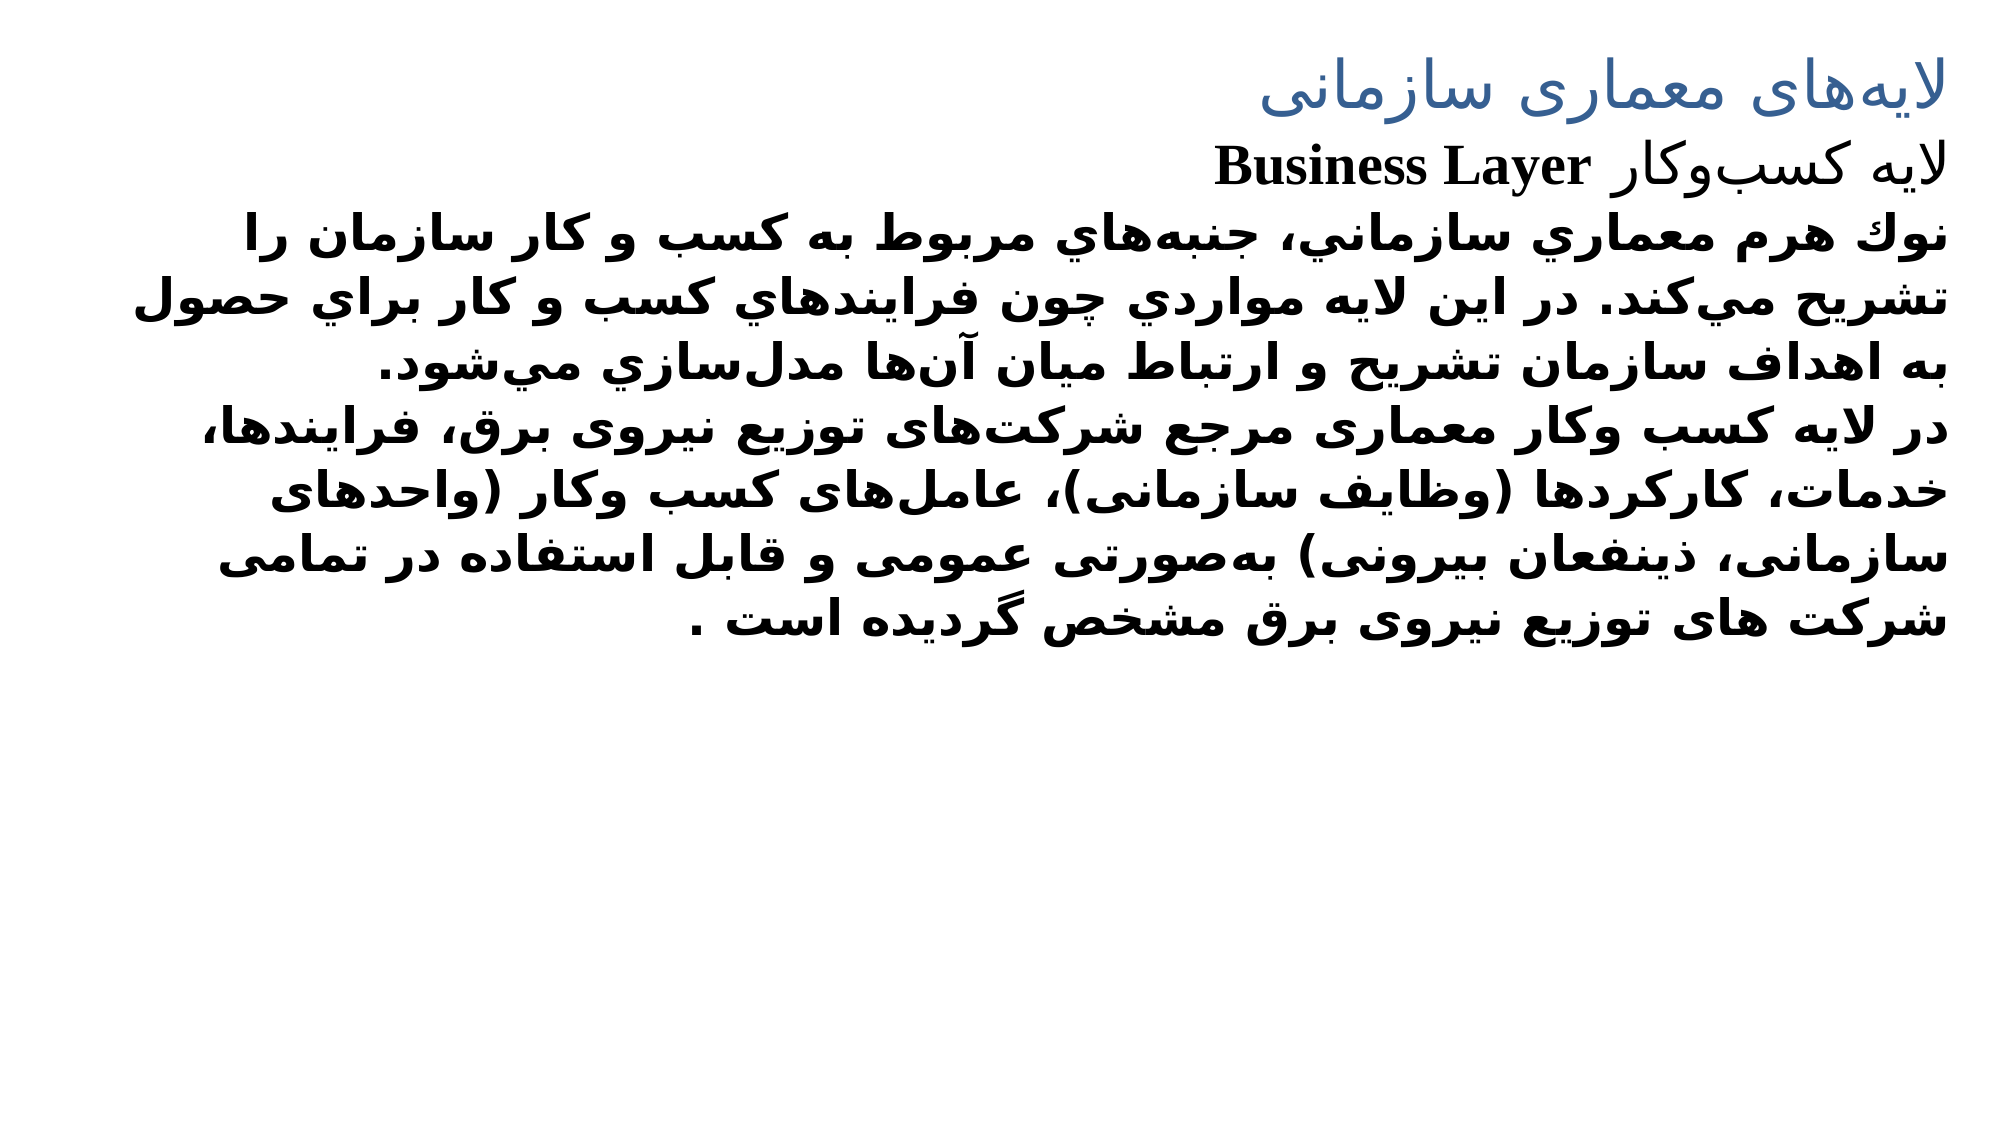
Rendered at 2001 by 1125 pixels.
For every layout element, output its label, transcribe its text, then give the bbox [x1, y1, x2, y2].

title لایه‌های معماری سازمانی لایه کسب‌وکار Business Layer نوك هرم معماري سازماني، جنبه‌هاي مربوط به كسب و كار سازمان را تشريح مي‌كند. در اين لايه مواردي چون فرايندهاي كسب و كار براي حصول به اهداف سازمان تشريح و ارتباط ميان آن‌ها مدل‌سازي مي‌شود. در لایه کسب ‌وکار معماری مرجع شرکت‌های توزیع نیروی برق، فرایندها، خدمات، کارکردها (وظایف سازمانی)، عامل‌های کسب ‌وکار (واحدهای سازمانی، ذینفعان بیرونی) به‌صورتی عمومی و قابل استفاده در تمامی شرکت های توزیع نیروی برق مشخص گردیده است . [61, 28, 1966, 1100]
